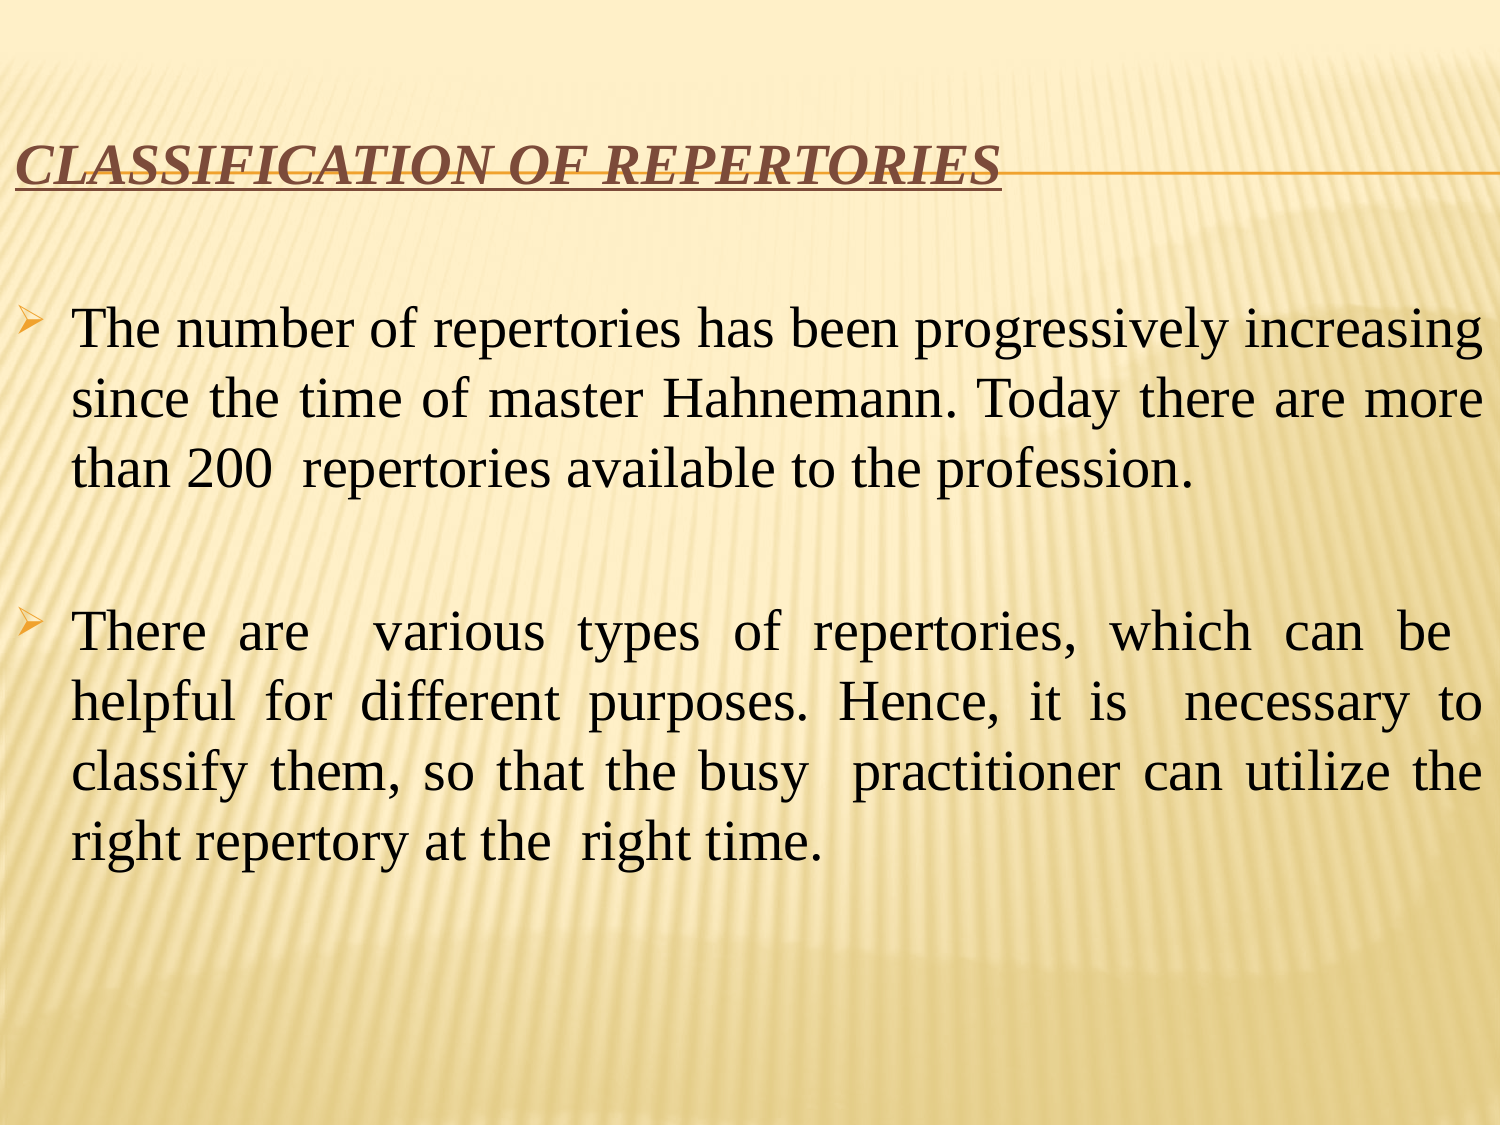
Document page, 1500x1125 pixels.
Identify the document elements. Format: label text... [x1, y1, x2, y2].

list CLASSIFICATION OF REPERTORIES The number of repertories has been progressively increasing since the time of master Hahnemann. Today there are more than 200 repertories available to the profession. There are various types of repertories, which can be helpful for different purposes. Hence, it is necessary to classify them, so that the busy practitioner can utilize the right repertory at the right time. [0, 37, 1500, 1125]
